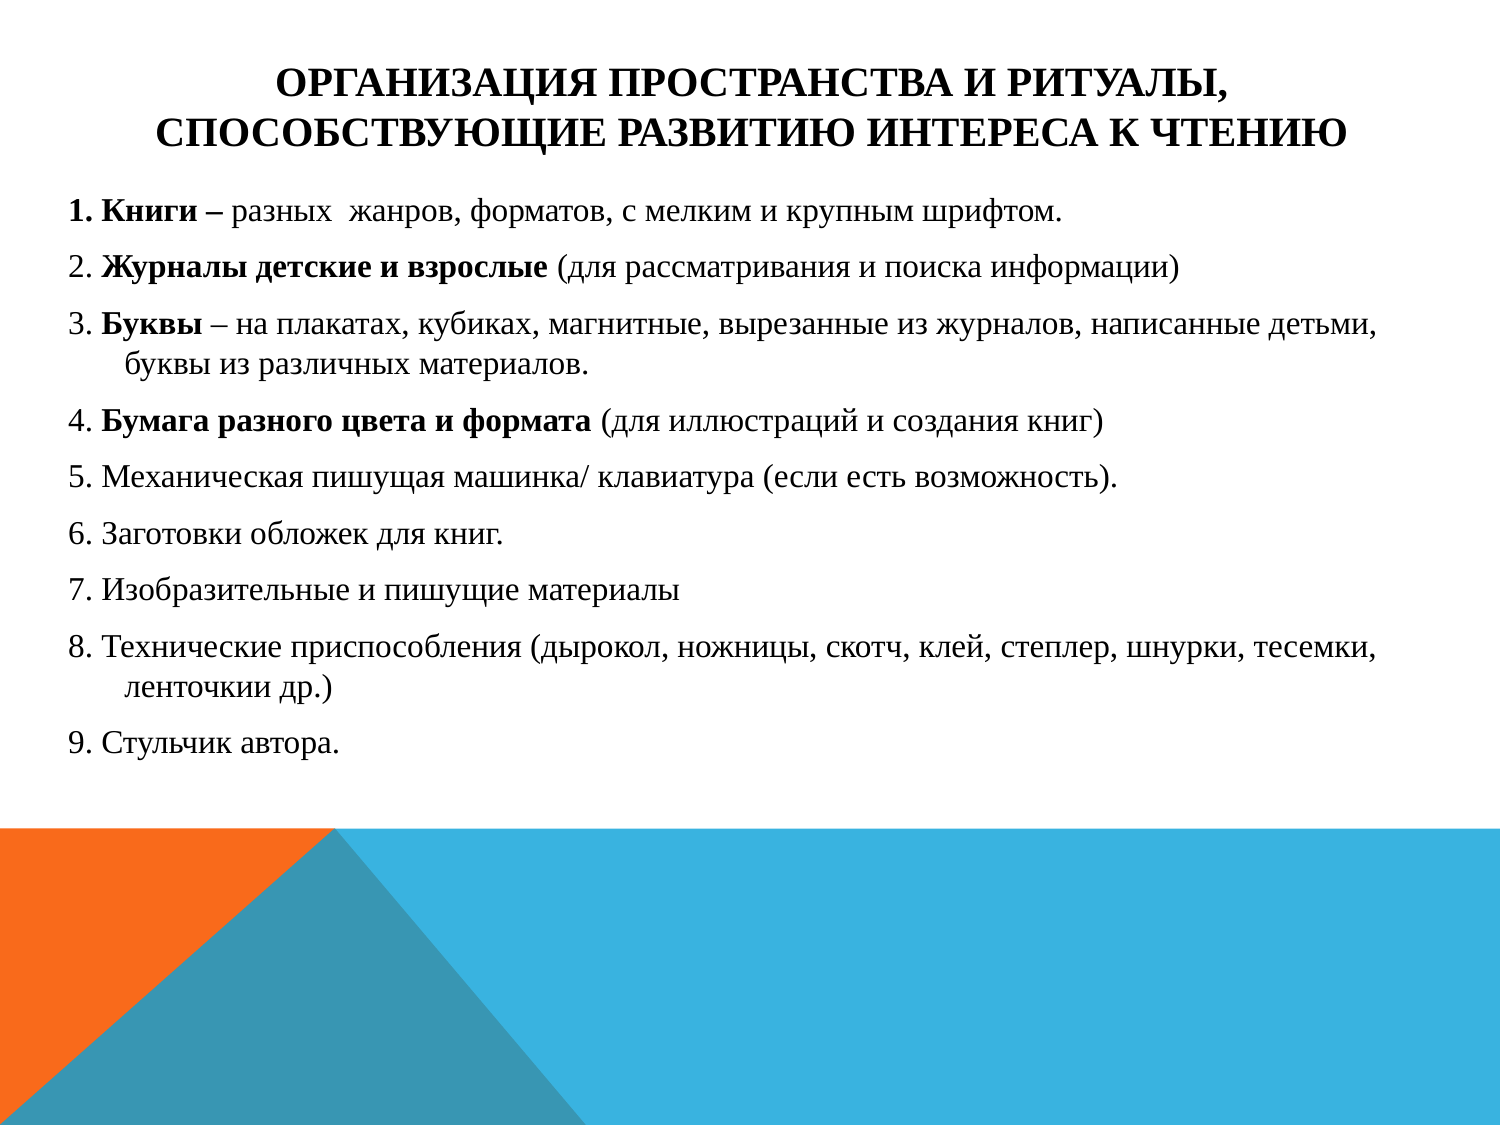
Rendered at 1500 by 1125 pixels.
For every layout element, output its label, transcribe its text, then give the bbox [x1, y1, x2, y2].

title Организация пространства и ритуалы, способствующие развитию интереса к чтению [135, 60, 1369, 150]
list 1. Книги – разных жанров, форматов, с мелким и крупным шрифтом. 2. Журналы детские и взрослые (для рассматривания и поиска информации) 3. Буквы – на плакатах, кубиках, магнитные, вырезанные из журналов, написанные детьми, буквы из различных материалов. 4. Бумага разного цвета и формата (для иллюстраций и создания книг) 5. Механическая пишущая машинка/ клавиатура (если есть возможность). 6. Заготовки обложек для книг. 7. Изобразительные и пишущие материалы 8. Технические приспособления (дырокол, ножницы, скотч, клей, степлер, шнурки, тесемки, ленточкии др.) 9. Стульчик автора. [53, 180, 1459, 1094]
